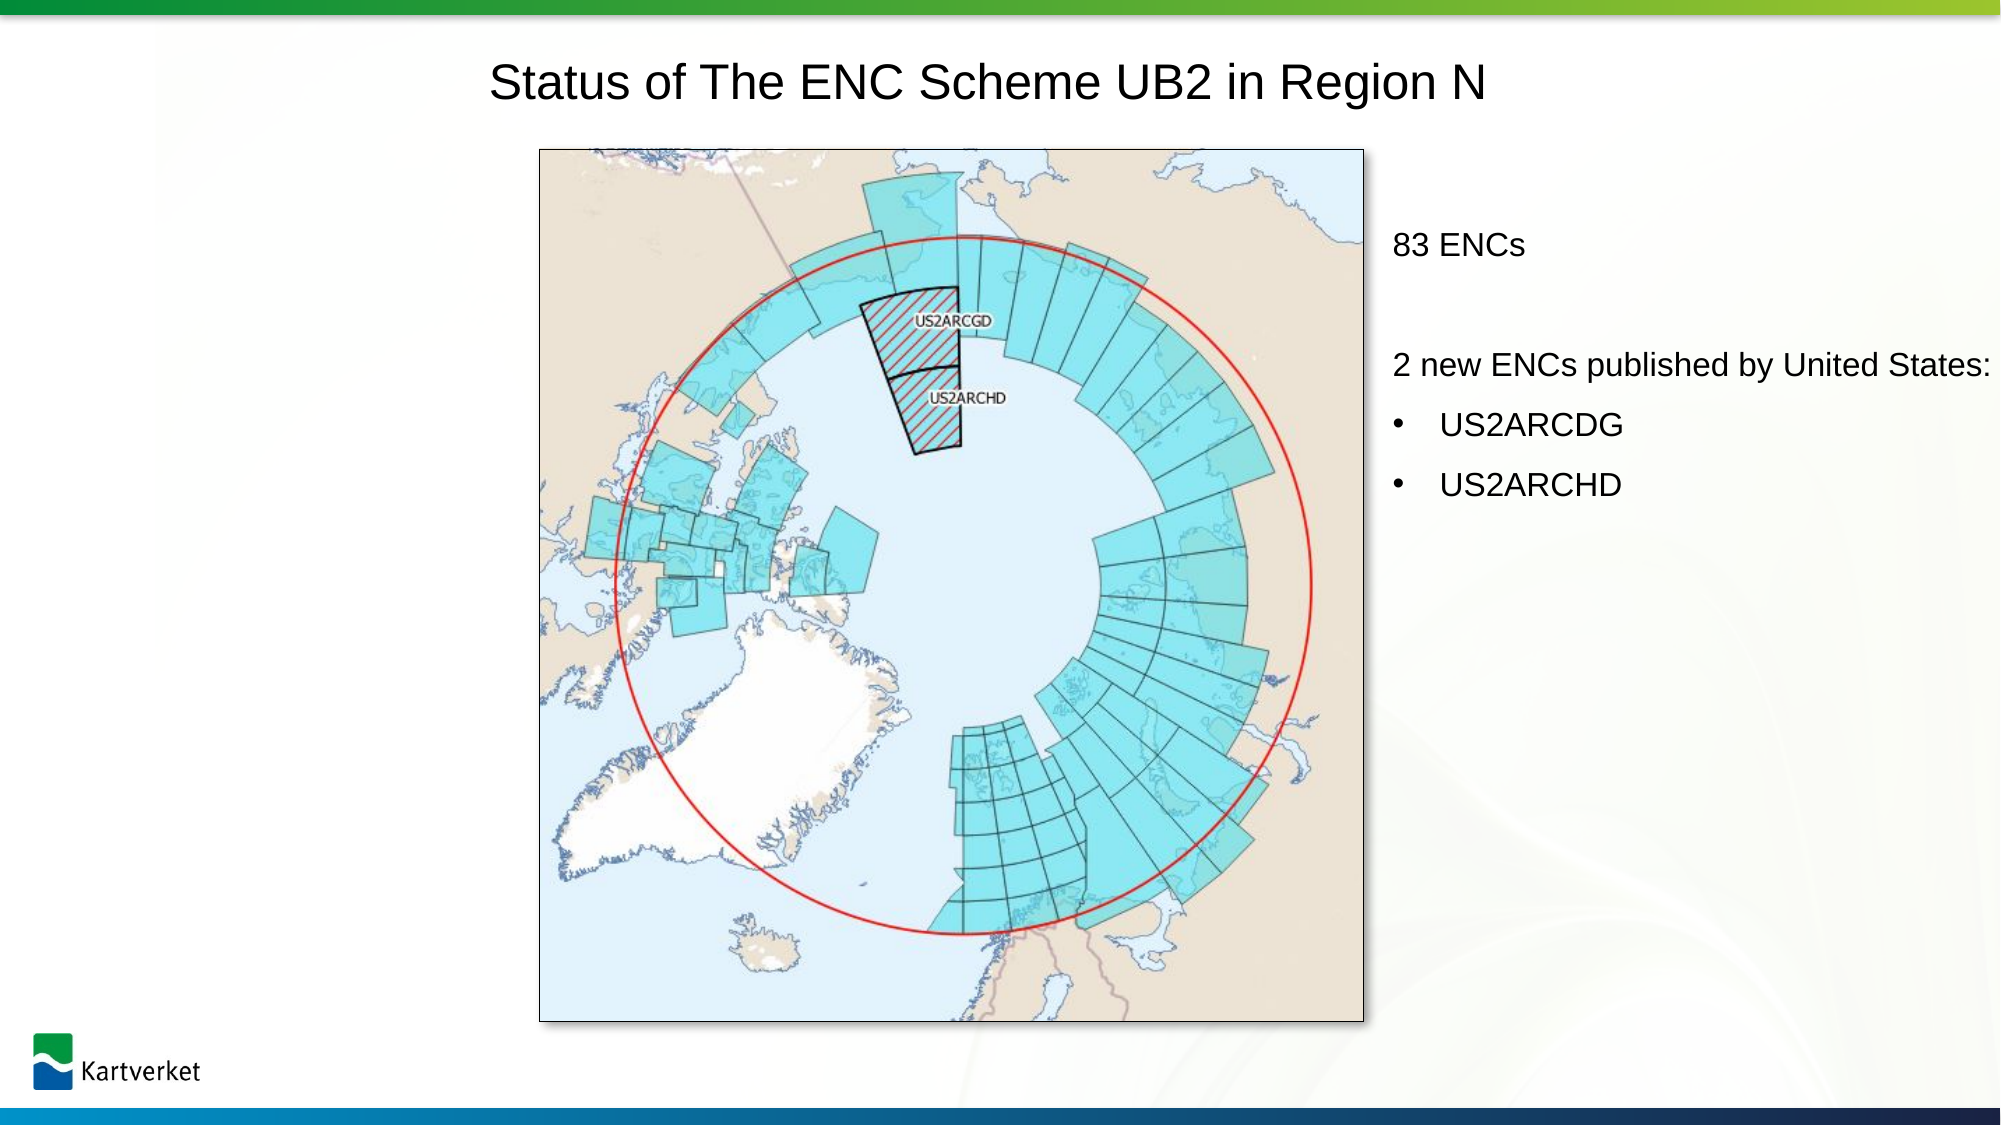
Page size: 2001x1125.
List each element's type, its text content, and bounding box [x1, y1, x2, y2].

text_box 83 ENCs 2 new ENCs published by United States: US2ARCDG US2ARCHD [1377, 196, 2000, 511]
text_box Status of The ENC Scheme UB2 in Region N [474, 42, 1503, 118]
picture [0, 0, 2001, 1125]
